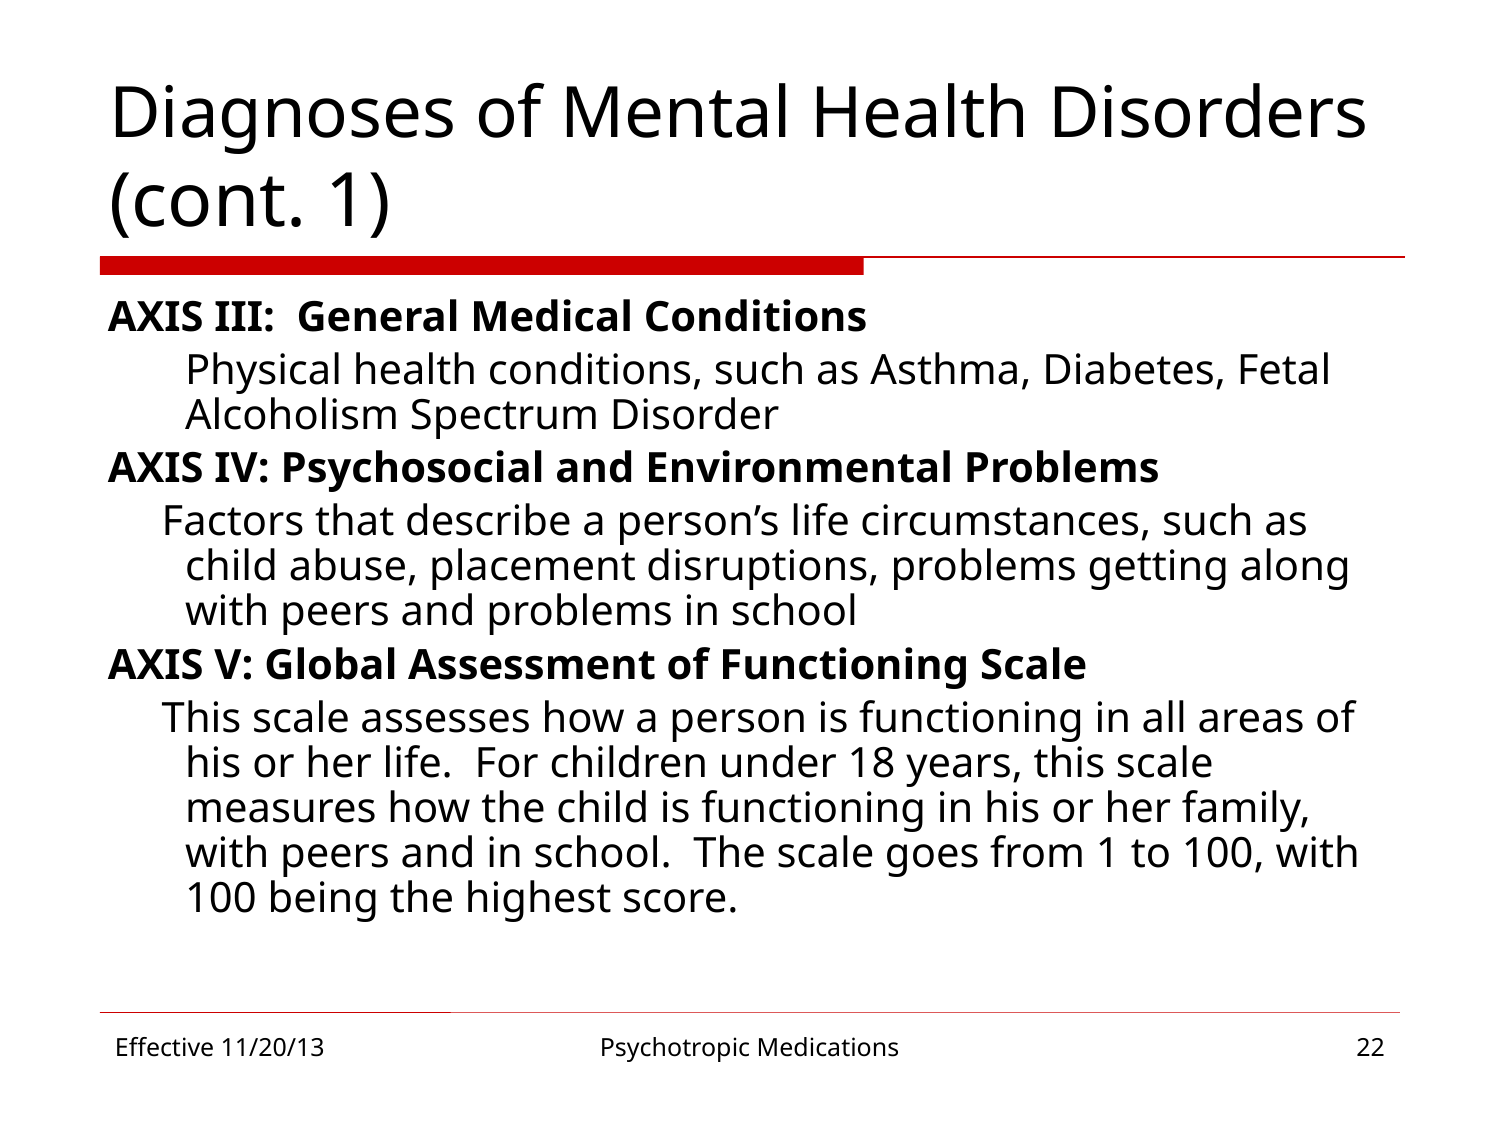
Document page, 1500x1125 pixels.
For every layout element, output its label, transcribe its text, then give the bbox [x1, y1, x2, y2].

list AXIS III: General Medical Conditions Physical health conditions, such as Asthma, Diabetes, Fetal Alcoholism Spectrum Disorder AXIS IV: Psychosocial and Environmental Problems Factors that describe a person’s life circumstances, such as child abuse, placement disruptions, problems getting along with peers and problems in school AXIS V: Global Assessment of Functioning Scale This scale assesses how a person is functioning in all areas of his or her life. For children under 18 years, this scale measures how the child is functioning in his or her family, with peers and in school. The scale goes from 1 to 100, with 100 being the highest score. [92, 287, 1406, 988]
footer Psychotropic Medications [512, 1024, 988, 1103]
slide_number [99, 1024, 425, 1103]
title Diagnoses of Mental Health Disorders (cont. 1) [94, 50, 1407, 250]
slide_number 22 [1074, 1024, 1400, 1103]
